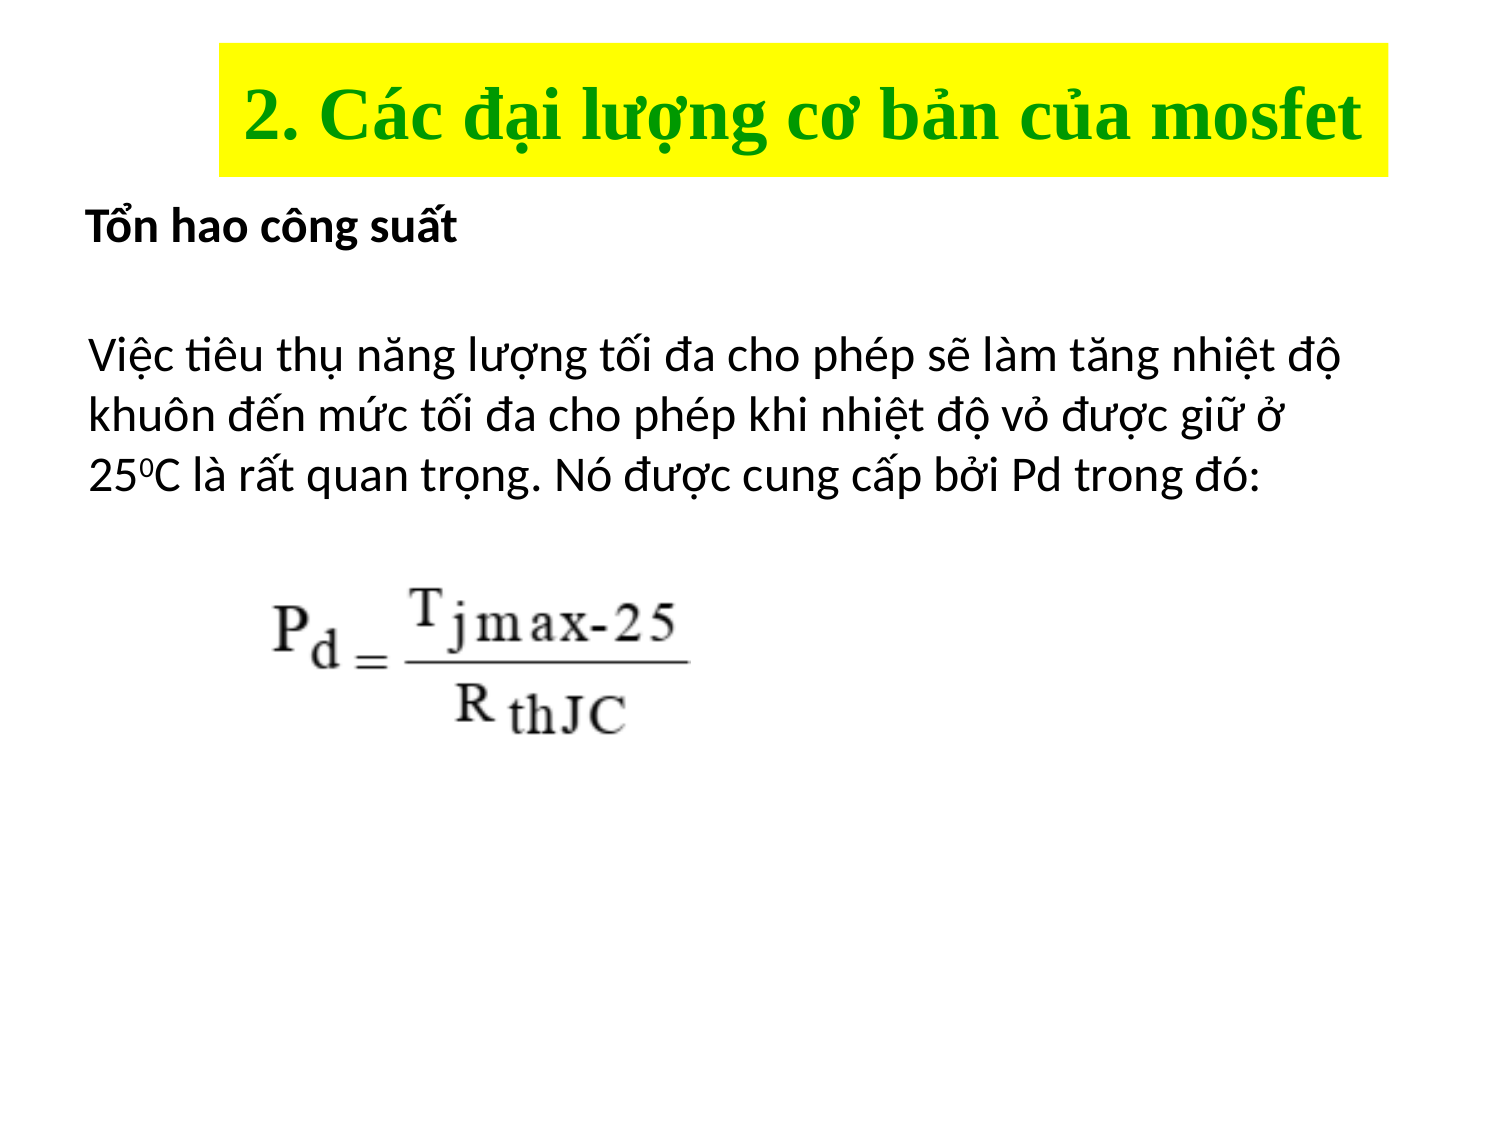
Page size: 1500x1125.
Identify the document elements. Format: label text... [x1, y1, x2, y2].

picture [265, 574, 692, 748]
list Tổn hao công suất [70, 184, 1385, 315]
title 2. Các đại lượng cơ bản của mosfet [219, 42, 1389, 177]
text_box Việc tiêu thụ năng lượng tối đa cho phép sẽ làm tăng nhiệt độ khuôn đến mức tối đa cho phép khi nhiệt độ vỏ được giữ ở 250C là rất quan trọng. Nó được cung cấp bởi Pd trong đó: [73, 314, 1389, 575]
